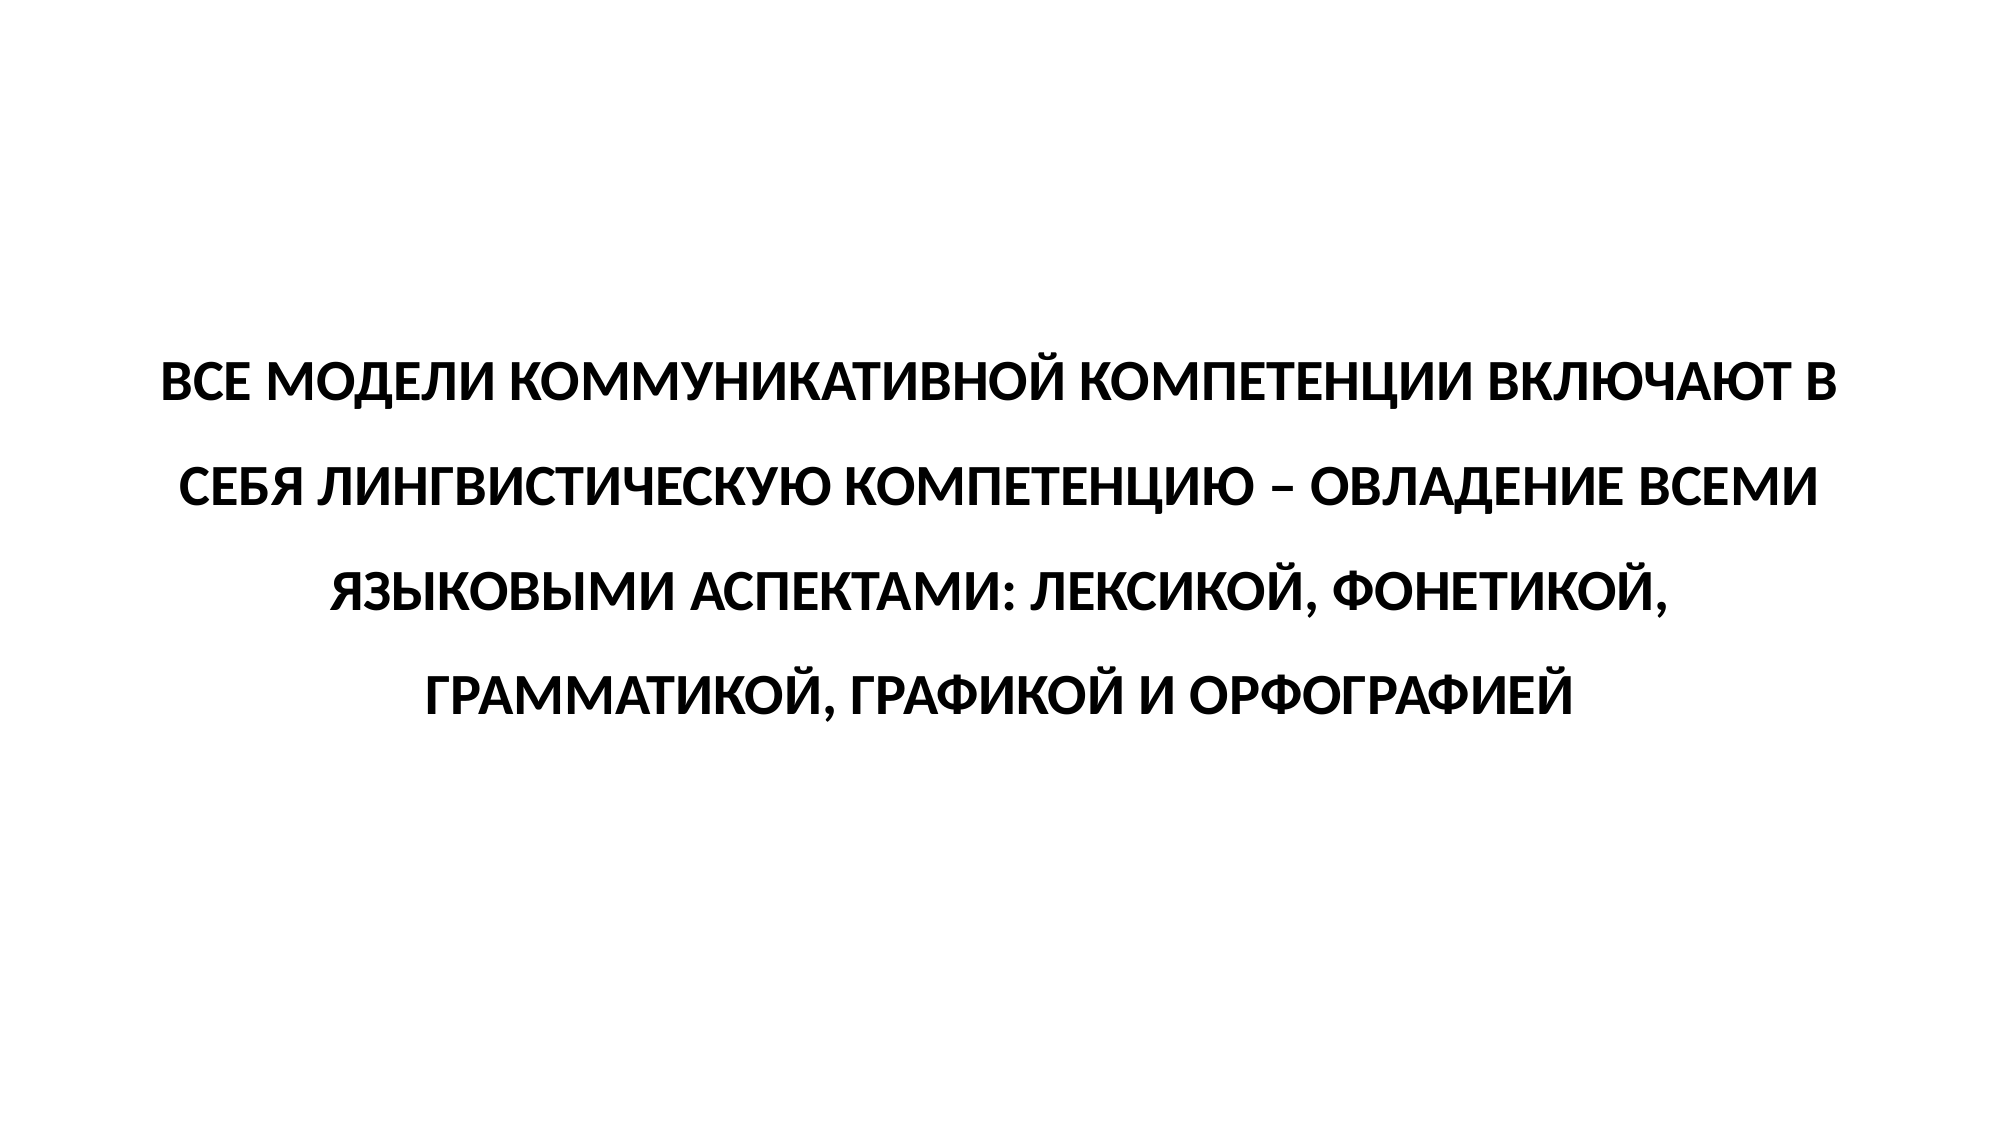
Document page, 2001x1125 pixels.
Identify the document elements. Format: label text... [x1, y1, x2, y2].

list ВСЕ МОДЕЛИ КОММУНИКАТИВНОЙ КОМПЕТЕНЦИИ ВКЛЮЧАЮТ В СЕБЯ ЛИНГВИСТИЧЕСКУЮ КОМПЕТЕНЦИЮ – ОВЛАДЕНИЕ ВСЕМИ ЯЗЫКОВЫМИ АСПЕКТАМИ: ЛЕКСИКОЙ, ФОНЕТИКОЙ, ГРАММАТИКОЙ, ГРАФИКОЙ И ОРФОГРАФИЕЙ [137, 299, 1863, 1014]
